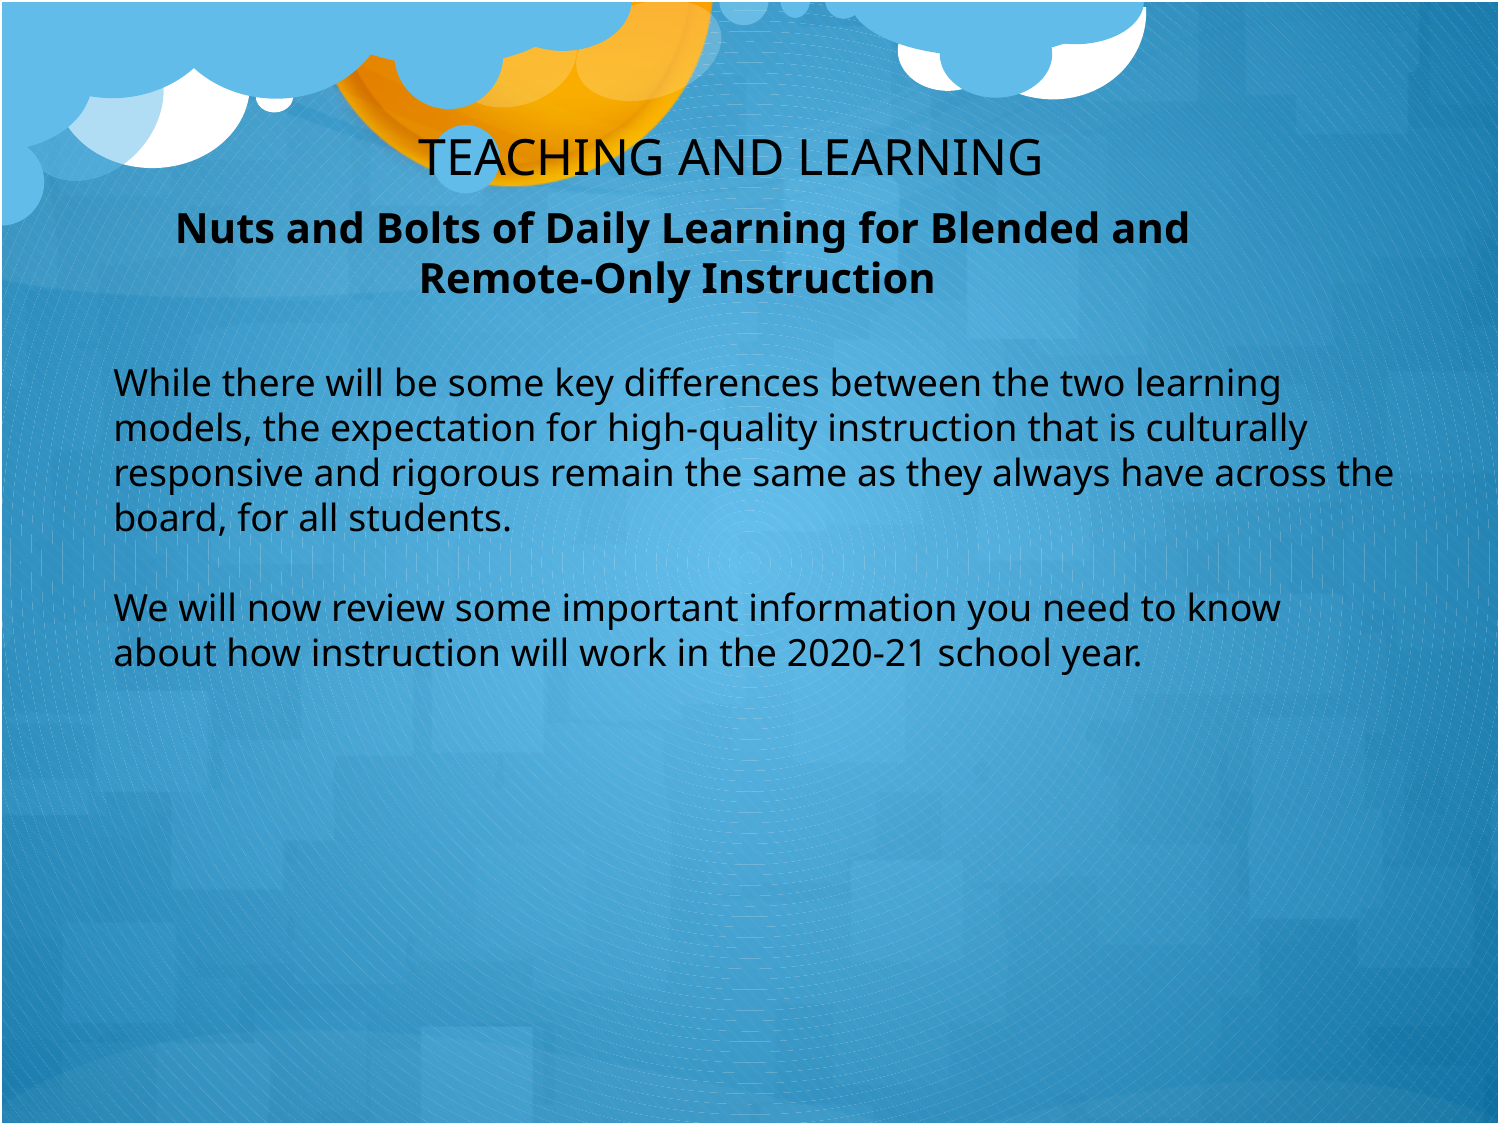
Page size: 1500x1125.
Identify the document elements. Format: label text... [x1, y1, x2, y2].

text_box TEACHING AND LEARNING [404, 118, 1060, 194]
picture [2, 2, 1498, 1123]
text_box Nuts and Bolts of Daily Learning for Blended and Remote-Only Instruction [98, 194, 1268, 354]
text_box While there will be some key differences between the two learning models, the expectation for high-quality instruction that is culturally responsive and rigorous remain the same as they always have across the board, for all students. We will now review some important information you need to know about how instruction will work in the 2020-21 school year. [98, 217, 1441, 772]
